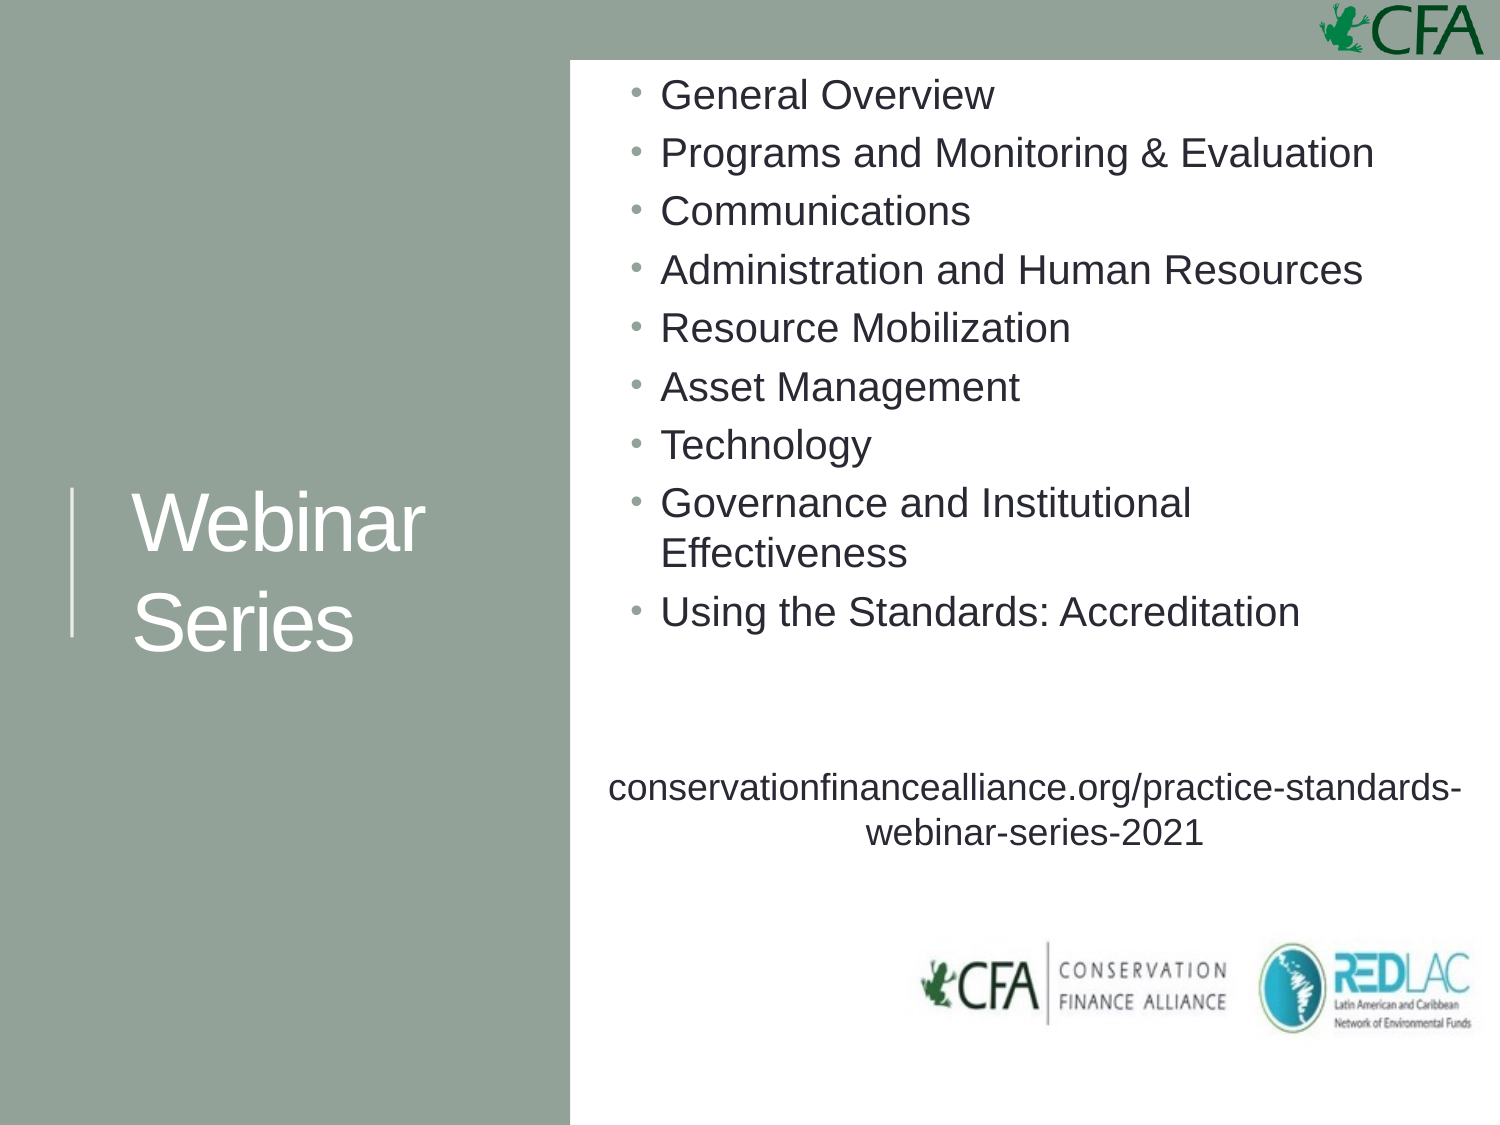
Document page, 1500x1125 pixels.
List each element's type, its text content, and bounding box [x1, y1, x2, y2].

picture [882, 913, 1500, 1080]
text_box conservationfinancealliance.org/practice-standards-webinar-series-2021 [570, 755, 1500, 861]
text_box [0, 0, 572, 1125]
picture [1276, 0, 1500, 76]
title Webinar Series [116, 116, 531, 1020]
list General Overview Programs and Monitoring & Evaluation Communications Administration and Human Resources Resource Mobilization Asset Management Technology Governance and Institutional Effectiveness Using the Standards: Accreditation [570, 59, 1425, 755]
